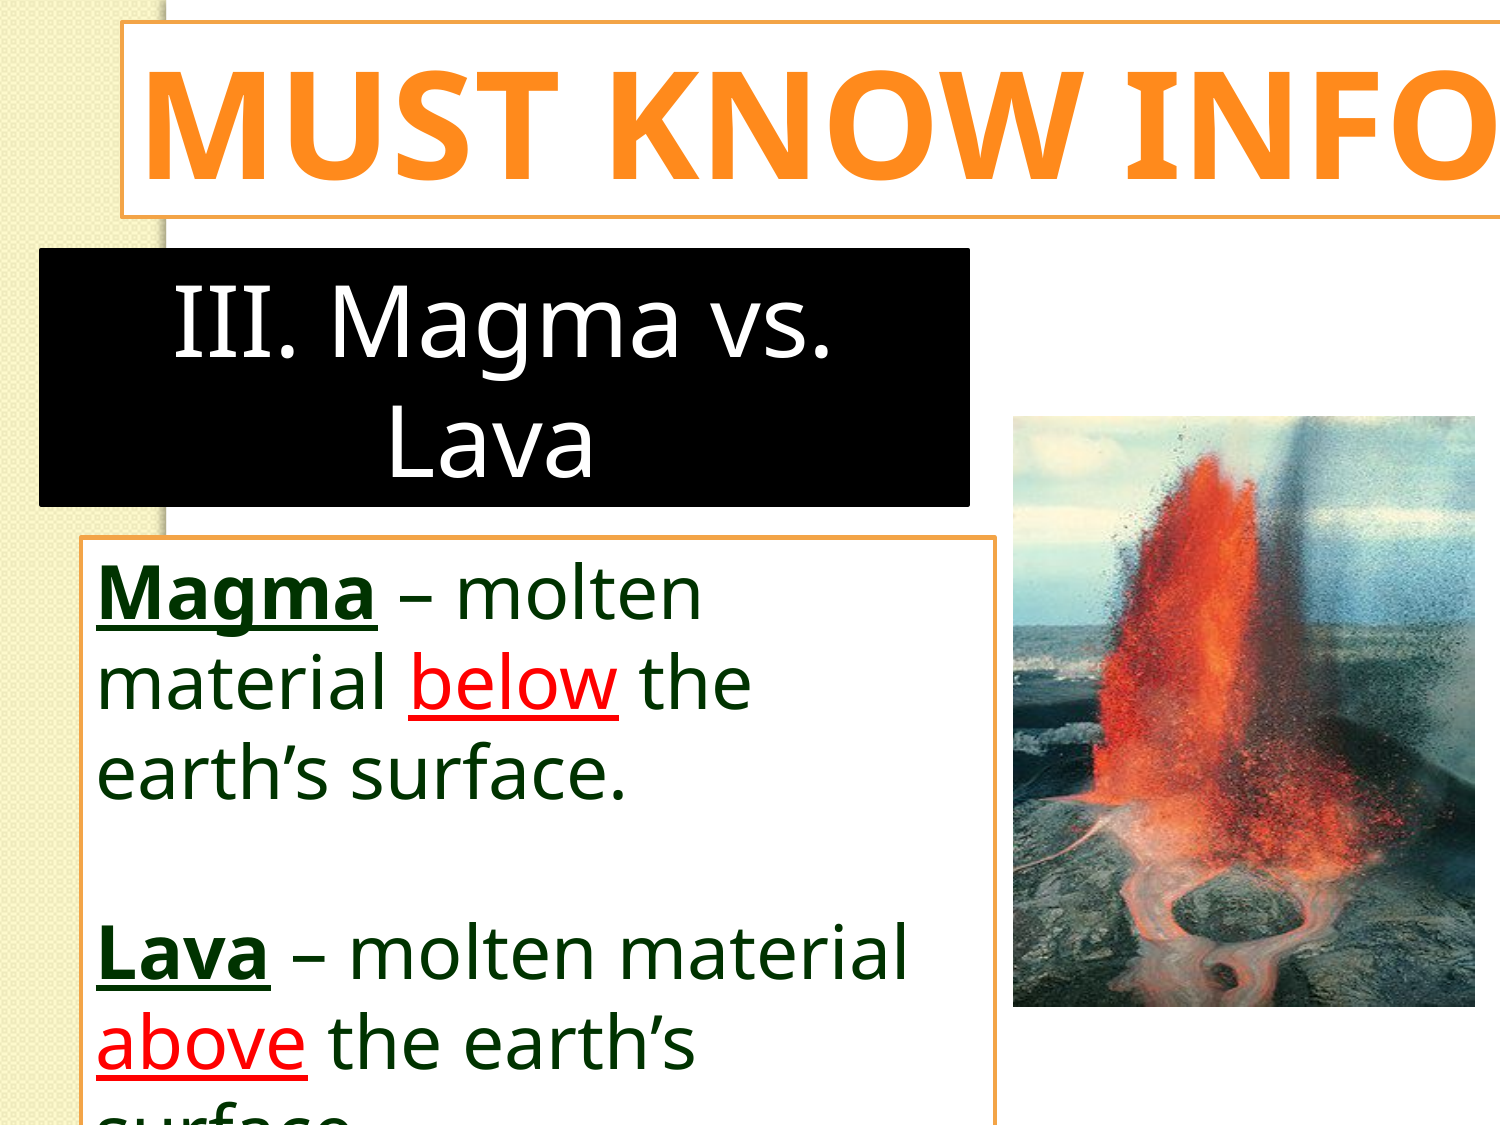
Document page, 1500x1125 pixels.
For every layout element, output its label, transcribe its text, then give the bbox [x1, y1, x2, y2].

text_box Magma – molten material below the earth’s surface. Lava – molten material above the earth’s surface. [79, 535, 997, 1125]
text_box III. Magma vs. Lava [39, 248, 970, 507]
text_box MUST KNOW INFO [120, 20, 1500, 219]
picture [1013, 416, 1475, 1008]
